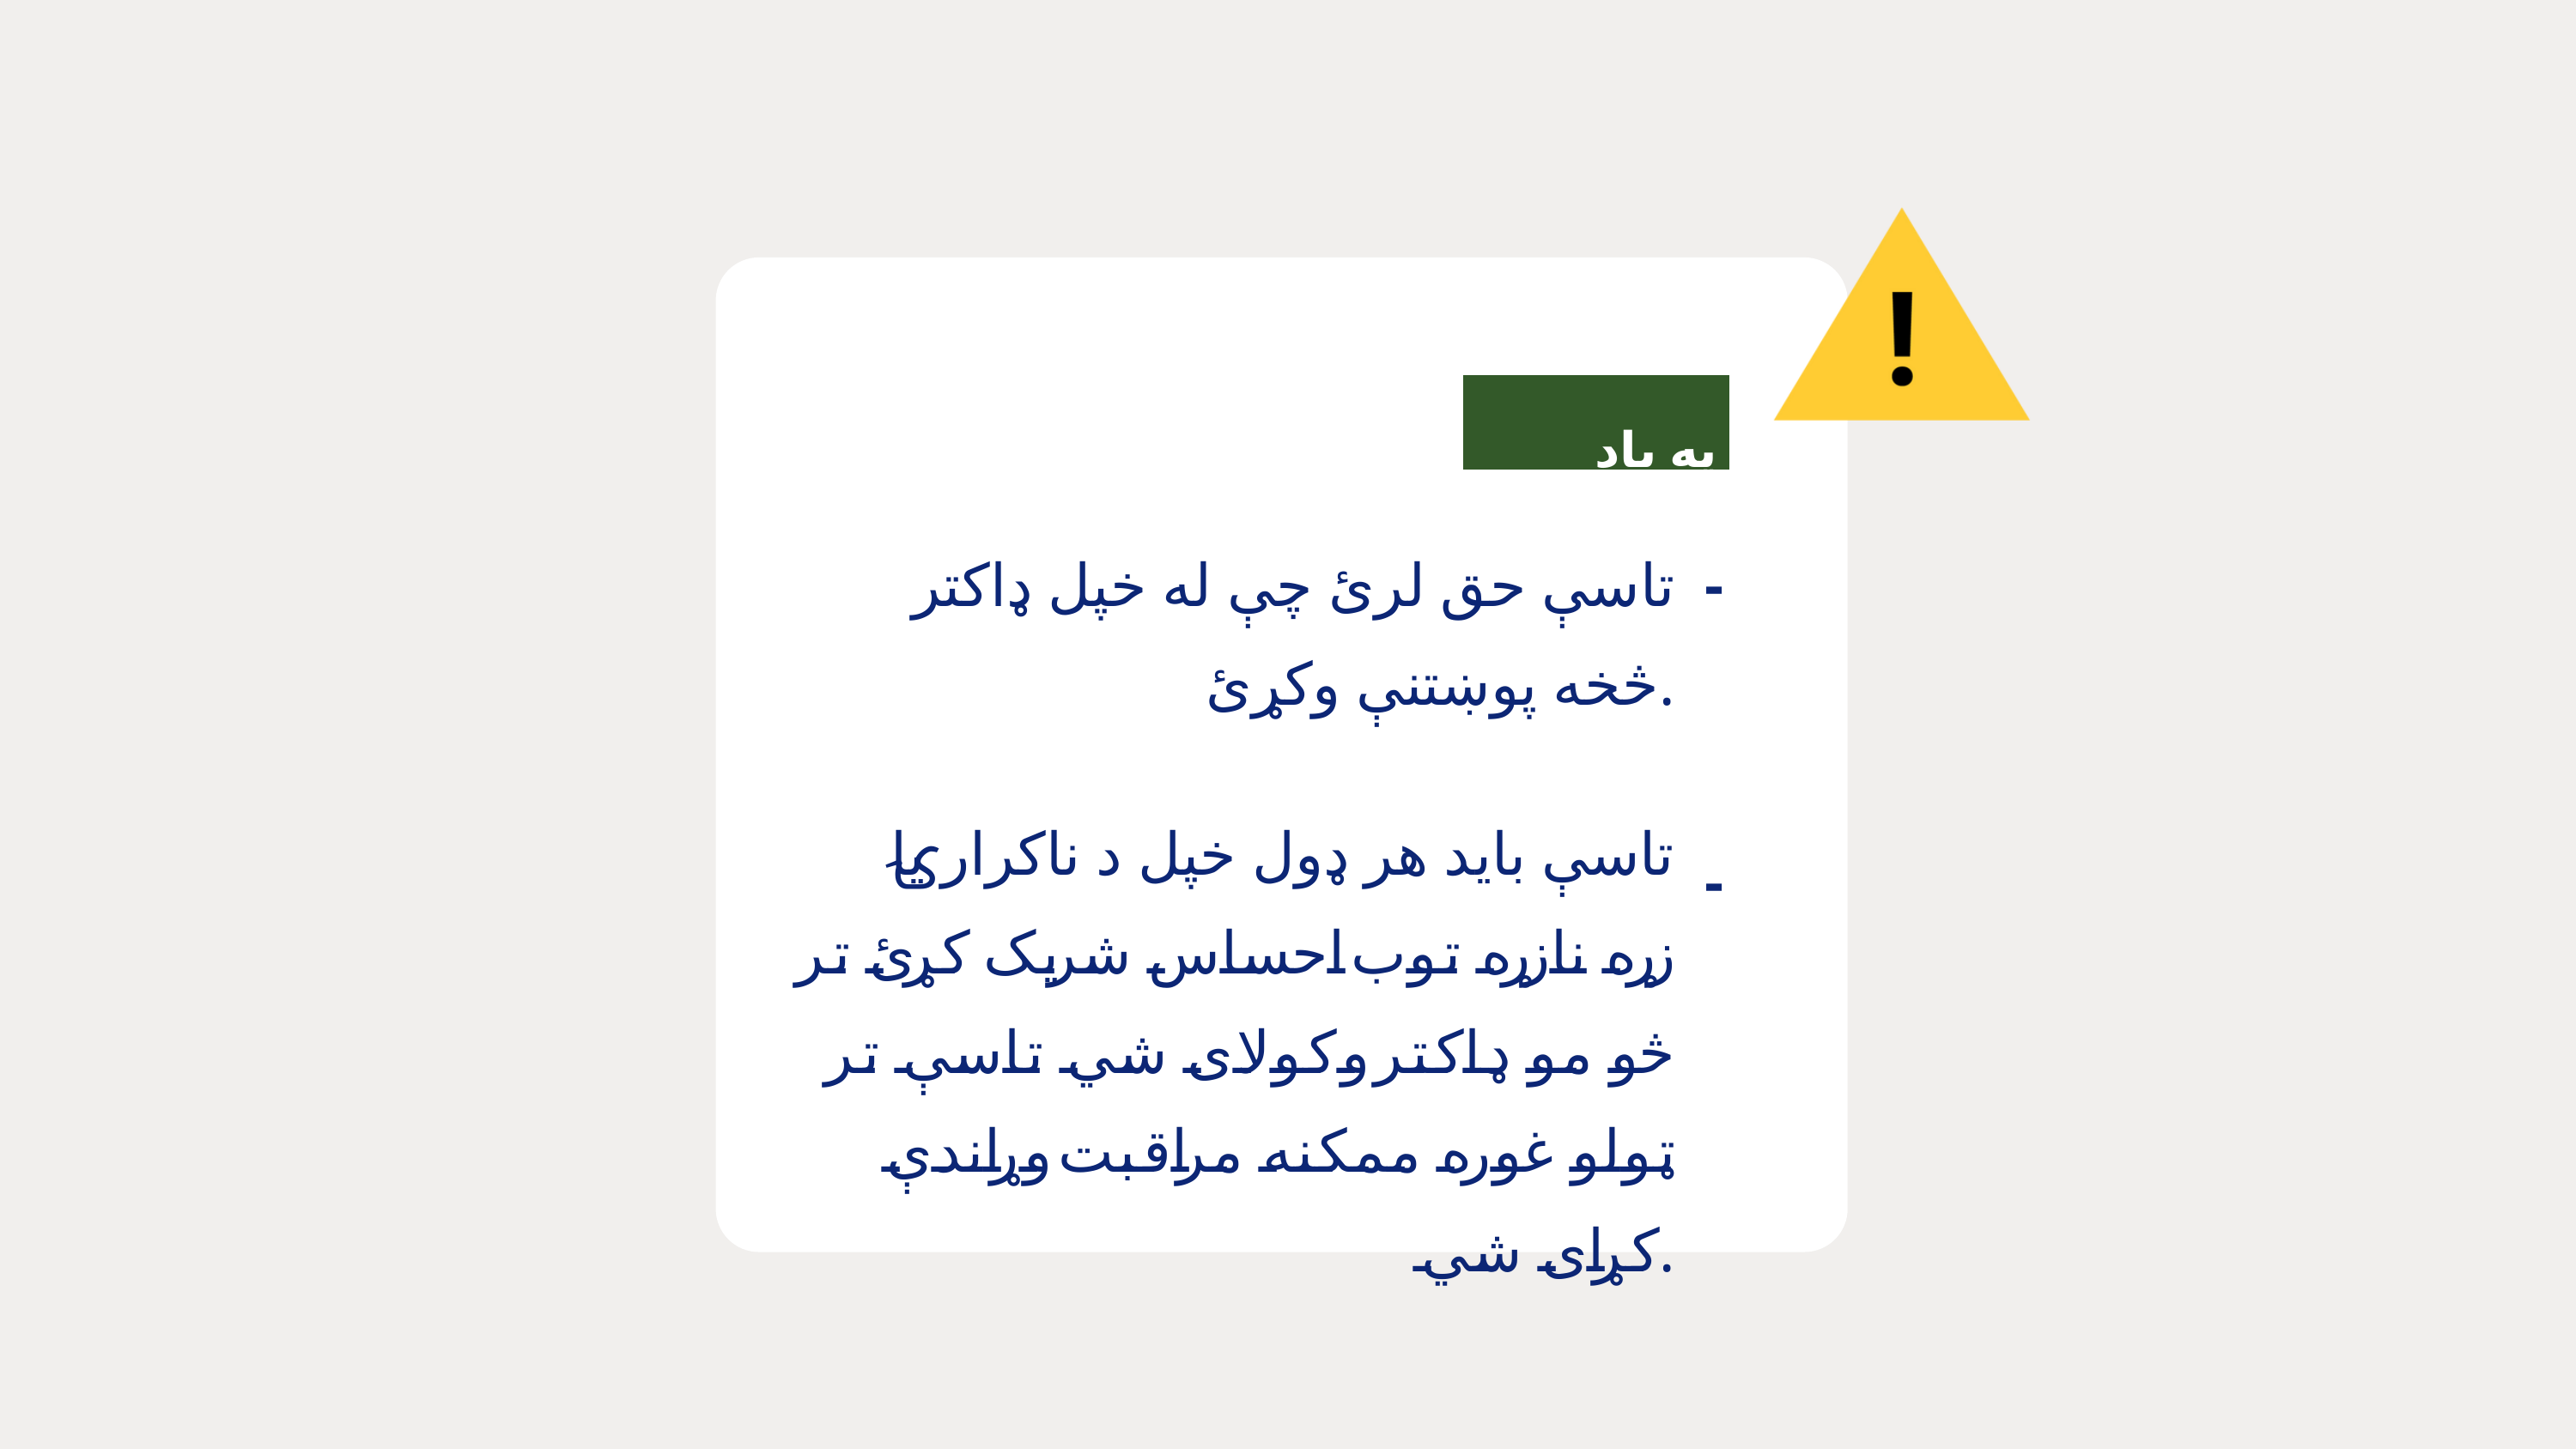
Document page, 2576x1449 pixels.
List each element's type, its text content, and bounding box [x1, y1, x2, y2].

text_box تاسې حق لرئ چې له خپل ډاکتر څخه پوښتنې وکړئ. تاسې باید هر ډول خپل د ناکرارۍ یا زړه نازړه توب احساس شریک کړئ تر څو مو ډاکتر وکولای شي تاسې تر ټولو غوره ممکنه مراقبت وړاندې کړای شي. [805, 1258, 1676, 1283]
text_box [1462, 356, 1730, 470]
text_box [715, 239, 1848, 1252]
text_box [1744, 199, 2060, 436]
